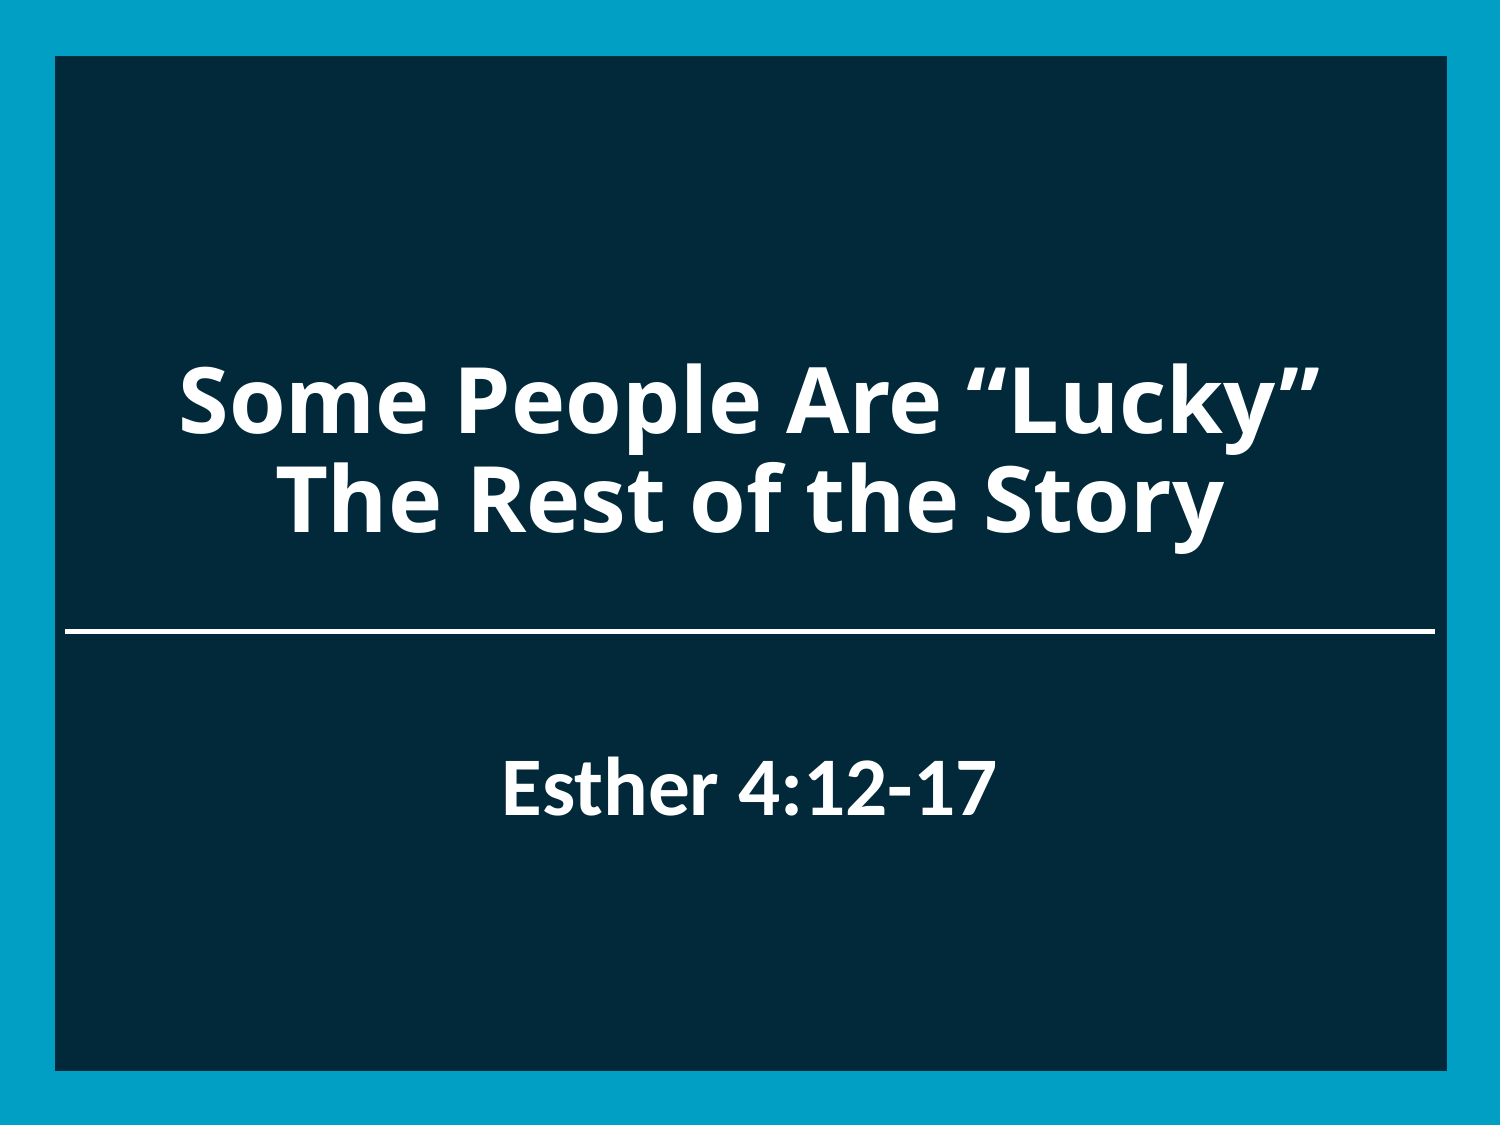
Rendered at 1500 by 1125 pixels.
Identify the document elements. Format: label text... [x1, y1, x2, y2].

subtitle Esther 4:12-17 [187, 736, 1313, 863]
title Some People Are “Lucky” The Rest of the Story [67, 141, 1433, 560]
